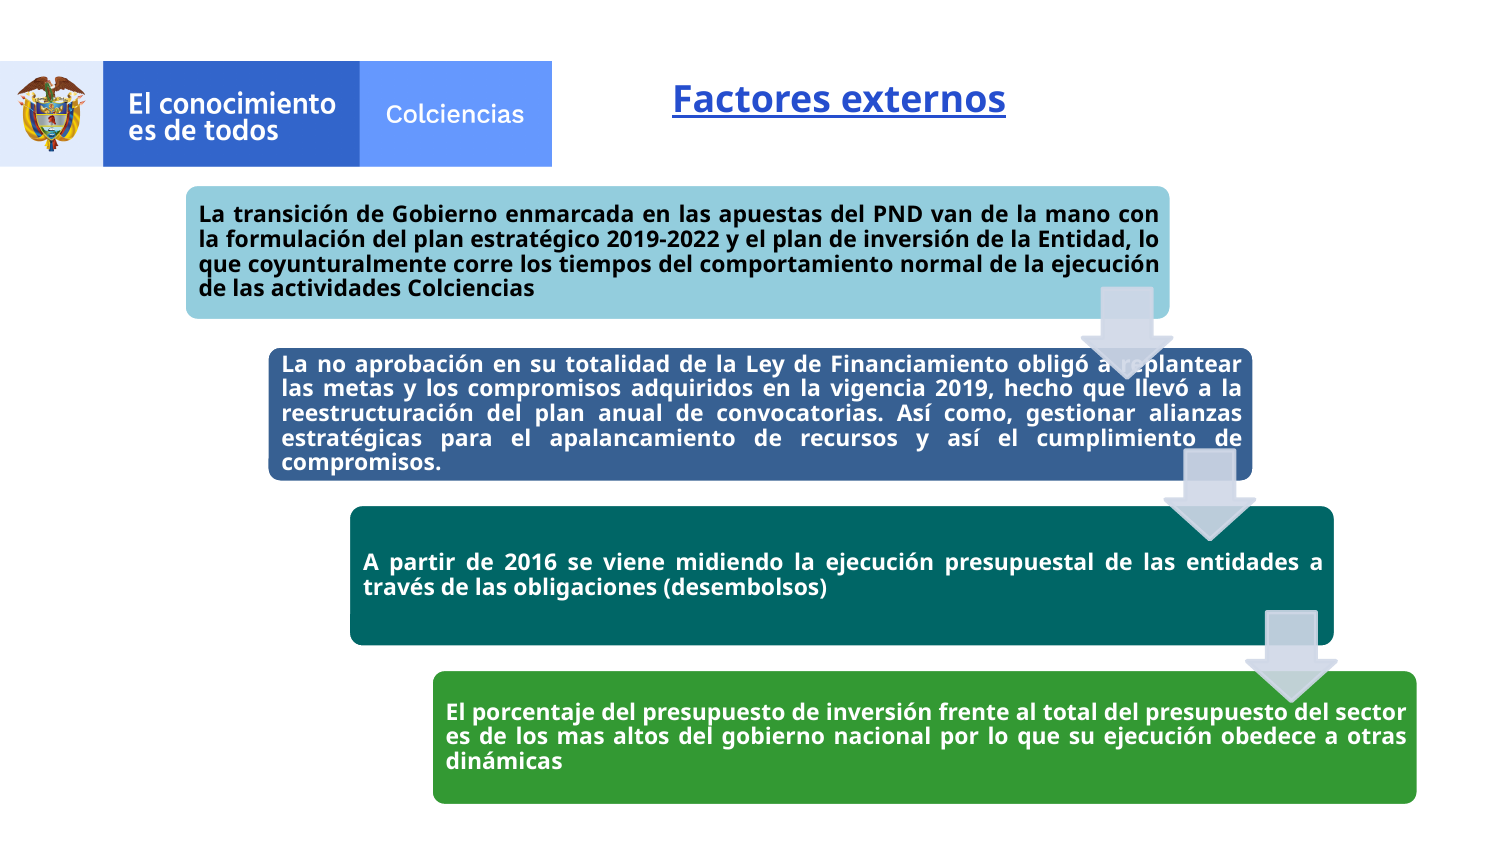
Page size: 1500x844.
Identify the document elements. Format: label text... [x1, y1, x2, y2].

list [183, 183, 1419, 807]
text_box Factores externos [657, 67, 1022, 173]
picture [0, 61, 552, 167]
